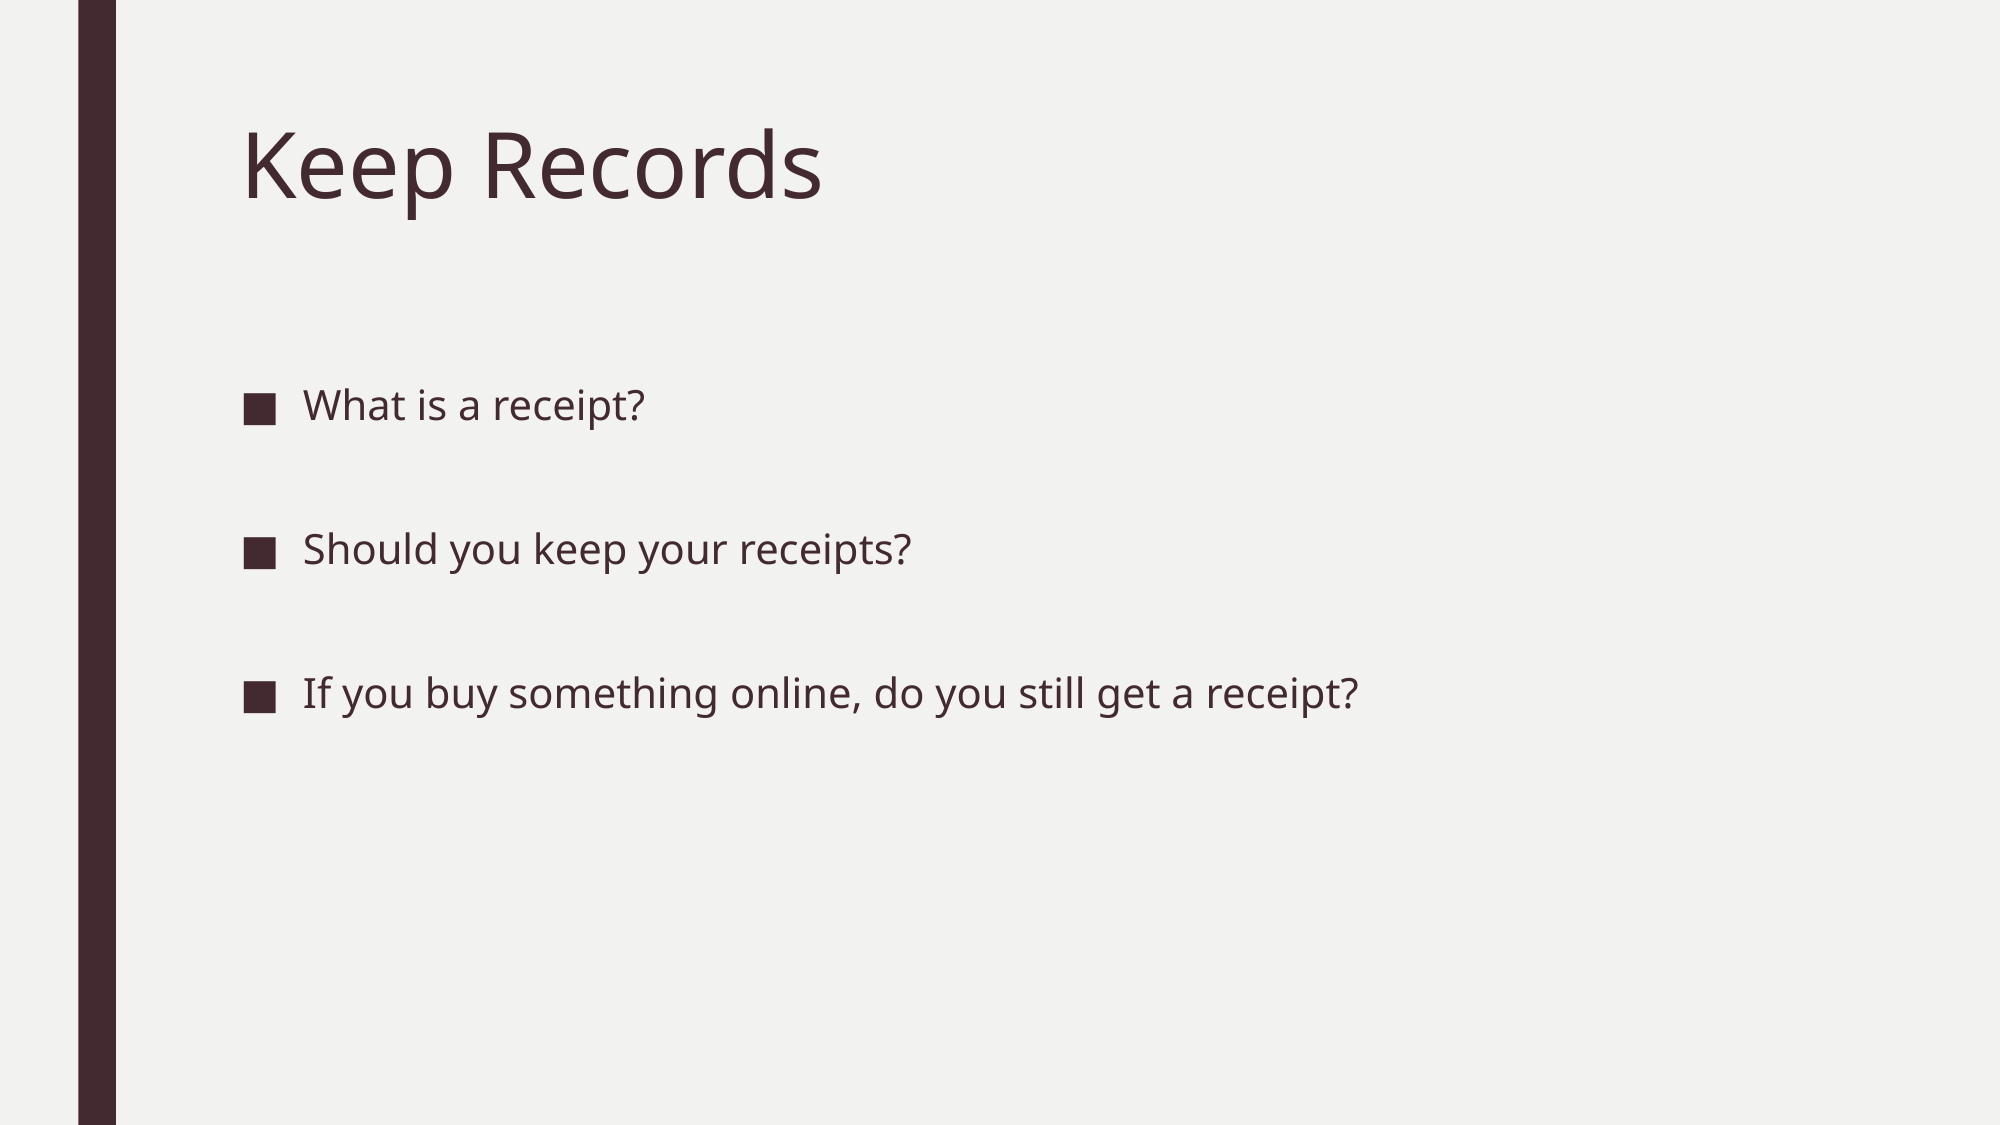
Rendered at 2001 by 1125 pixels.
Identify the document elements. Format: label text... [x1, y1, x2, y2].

title Keep Records [225, 112, 1800, 357]
list What is a receipt? Should you keep your receipts? If you buy something online, do you still get a receipt? [225, 375, 1800, 963]
